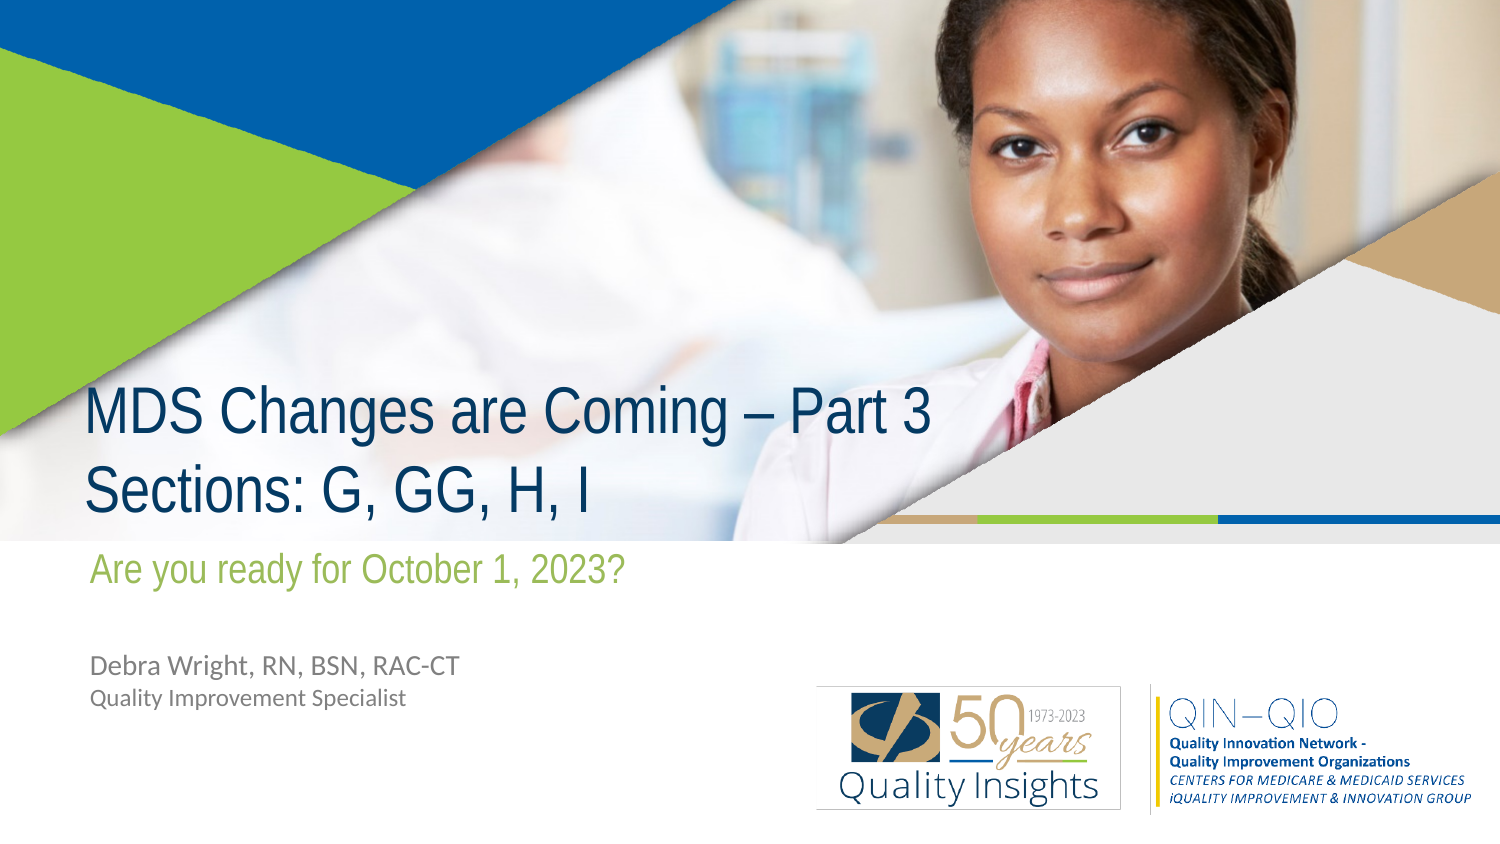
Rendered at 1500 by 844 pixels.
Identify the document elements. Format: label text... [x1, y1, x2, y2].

text_box Are you ready for October 1, 2023? Debra Wright, RN, BSN, RAC-CT Quality Improvement Specialist [74, 552, 1317, 754]
picture [787, 684, 1476, 815]
picture [0, 0, 1500, 544]
